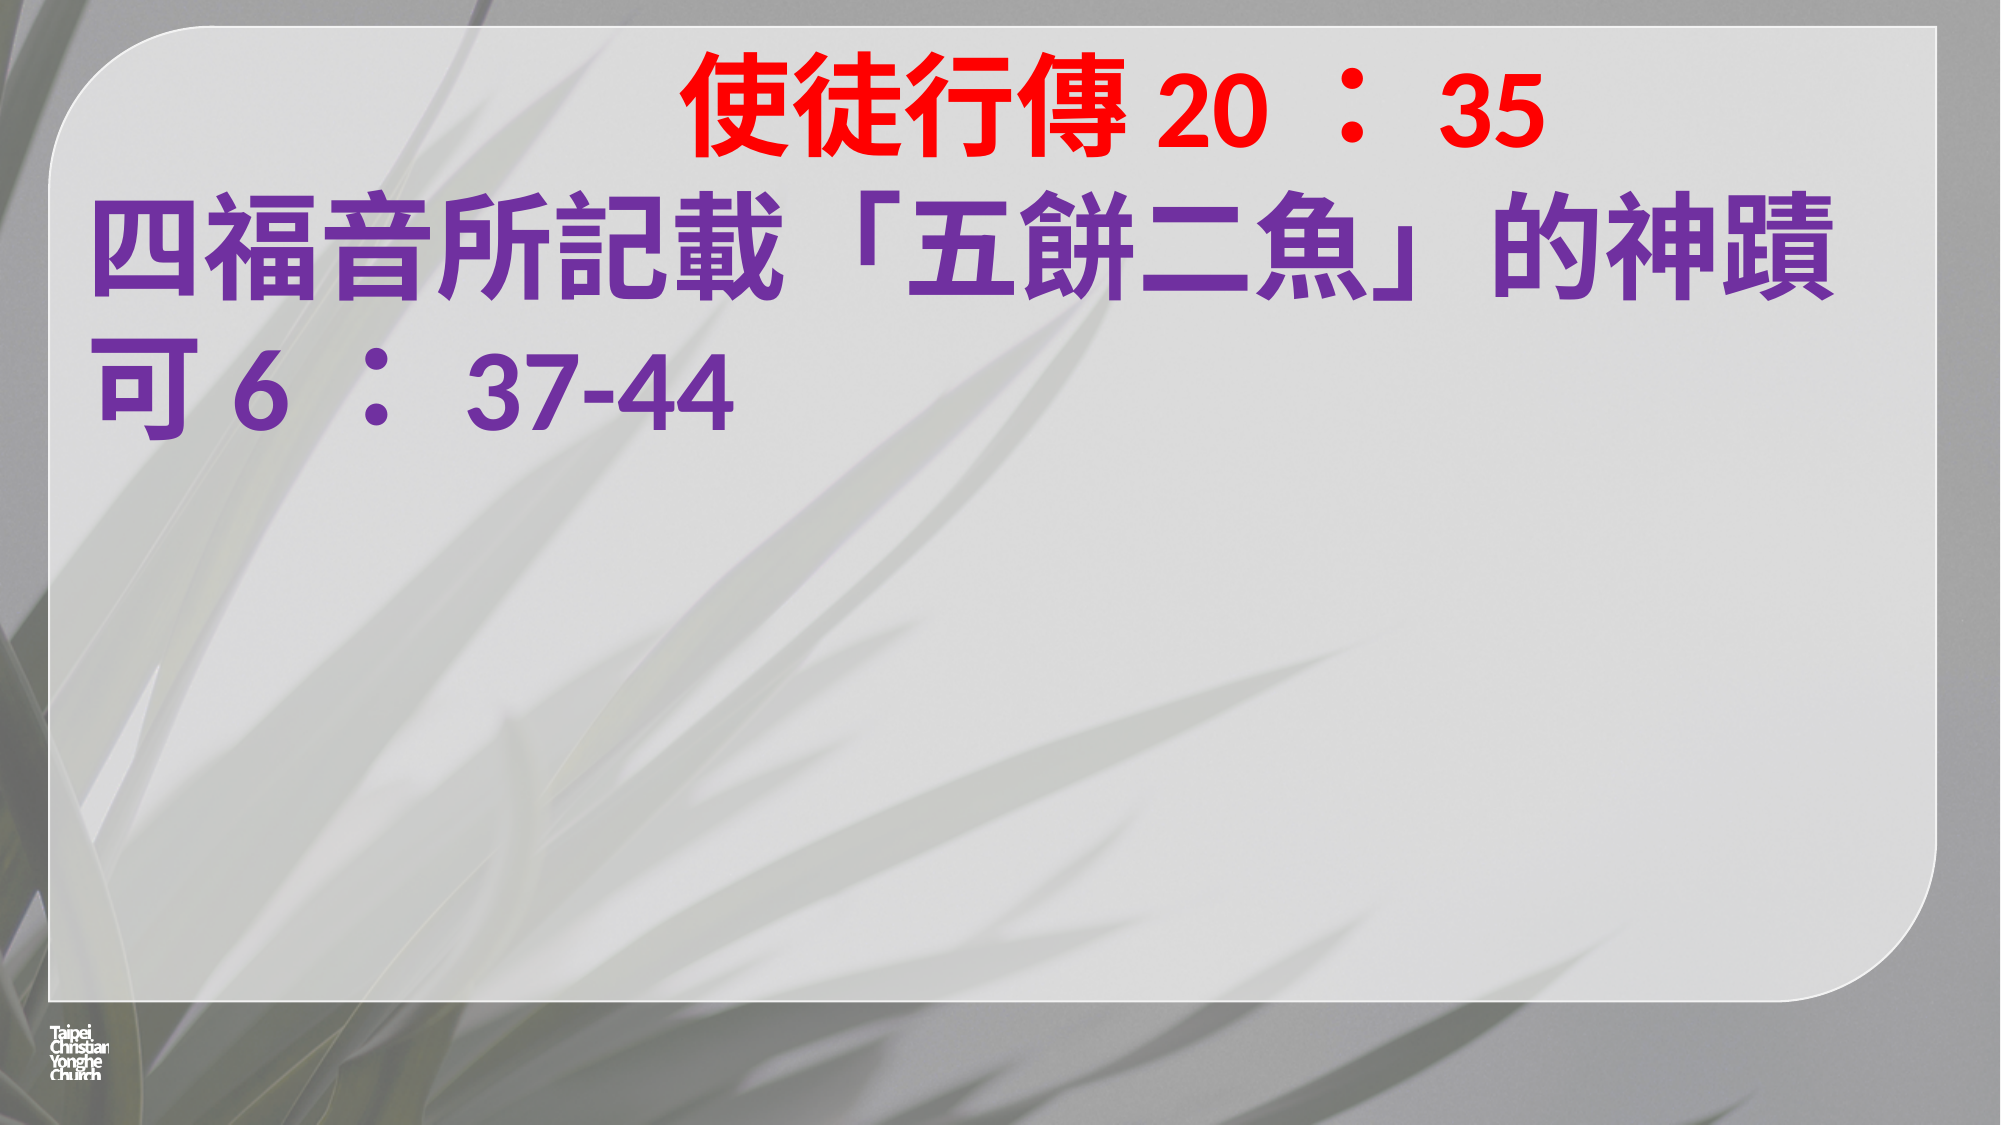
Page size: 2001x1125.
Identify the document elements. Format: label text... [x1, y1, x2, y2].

text_box 使徒行傳20：35 [254, 27, 1766, 166]
text_box 四福音所記載「五餅二魚」的神蹟可6：37-44 [71, 166, 1880, 602]
picture [0, 0, 2001, 1125]
